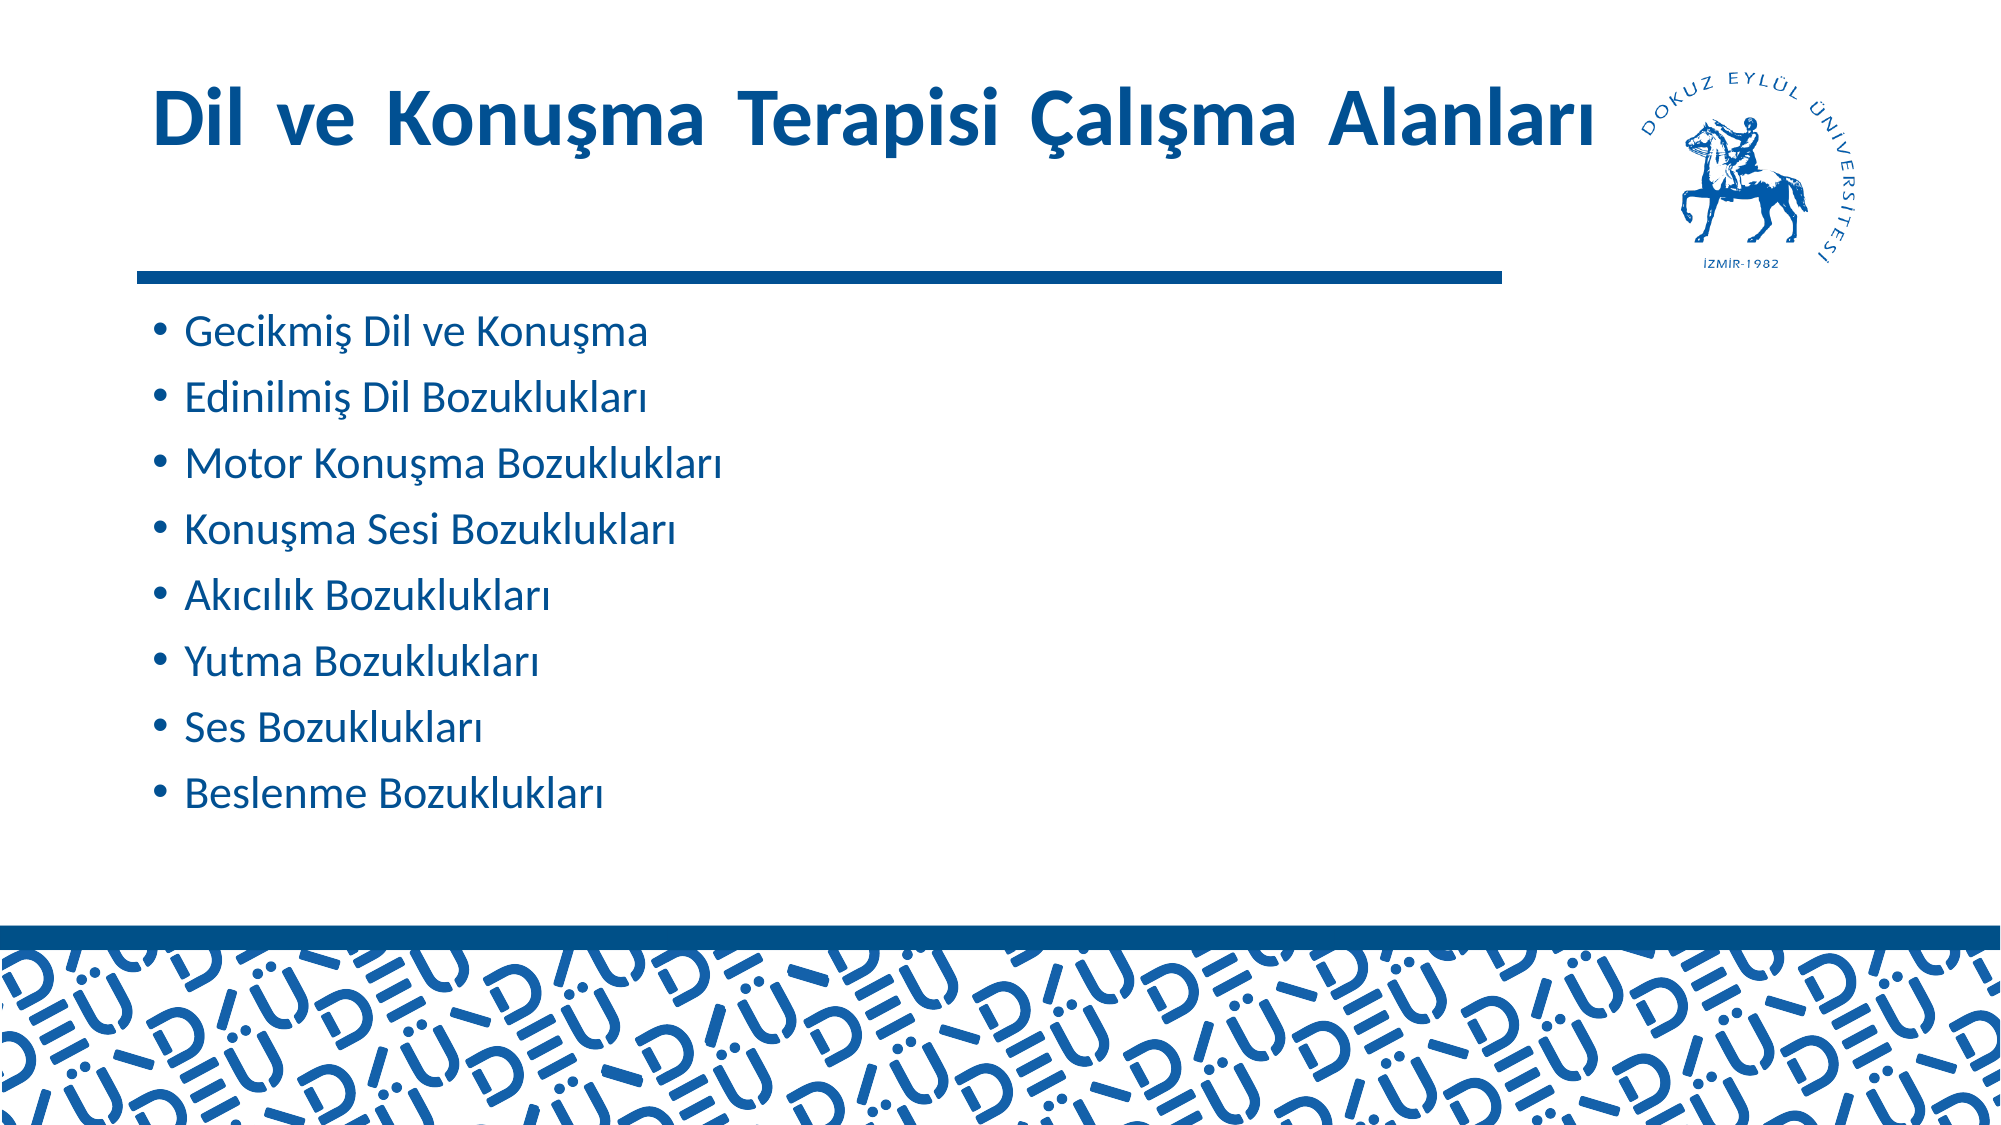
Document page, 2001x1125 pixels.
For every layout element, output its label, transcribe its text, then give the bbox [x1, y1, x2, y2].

list Gecikmiş Dil ve Konuşma Edinilmiş Dil Bozuklukları Motor Konuşma Bozuklukları Konuşma Sesi Bozuklukları Akıcılık Bozuklukları Yutma Bozuklukları Ses Bozuklukları Beslenme Bozuklukları [137, 299, 1863, 1014]
title Dil ve Konuşma Terapisi Çalışma Alanları [137, 59, 1614, 278]
picture [0, 0, 2001, 1125]
